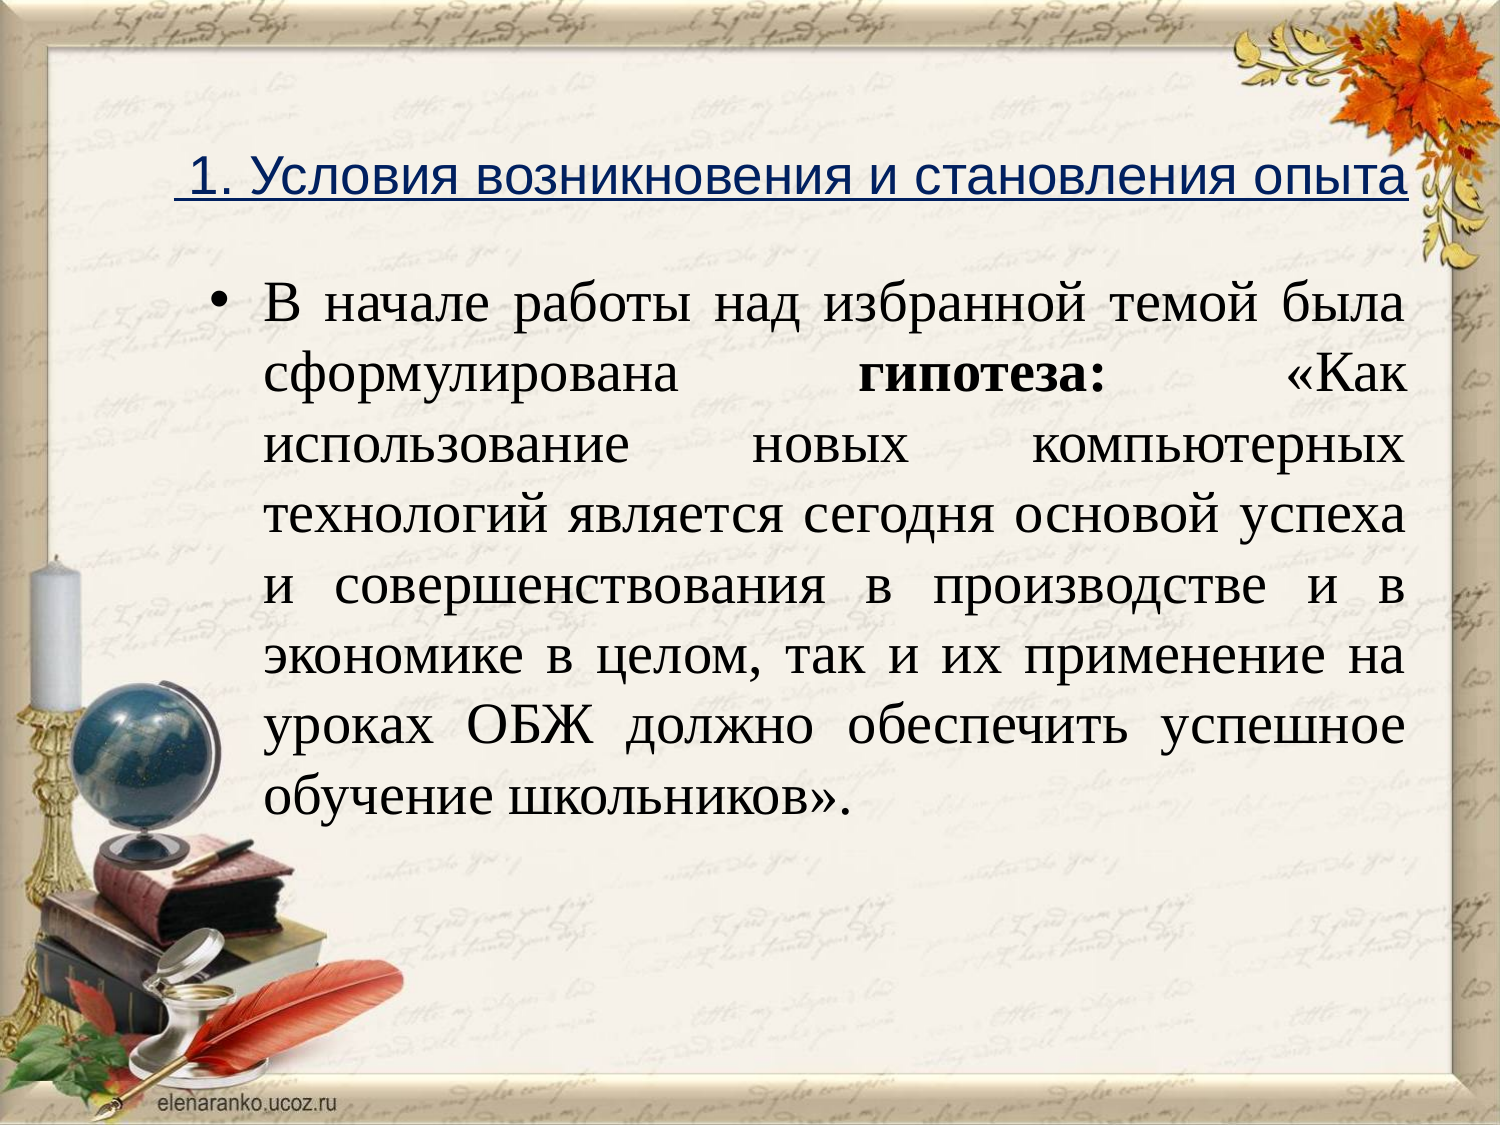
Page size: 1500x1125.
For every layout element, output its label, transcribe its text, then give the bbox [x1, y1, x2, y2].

list В начале работы над избранной темой была сформулирована гипотеза: «Как использование новых компьютерных технологий является сегодня основой успеха и совершенствования в производстве и в экономике в целом, так и их применение на уроках ОБЖ должно обеспечить успешное обучение школьников». [194, 255, 1424, 882]
title 1. Условия возникновения и становления опыта [135, 101, 1447, 244]
picture [0, 0, 1500, 1125]
